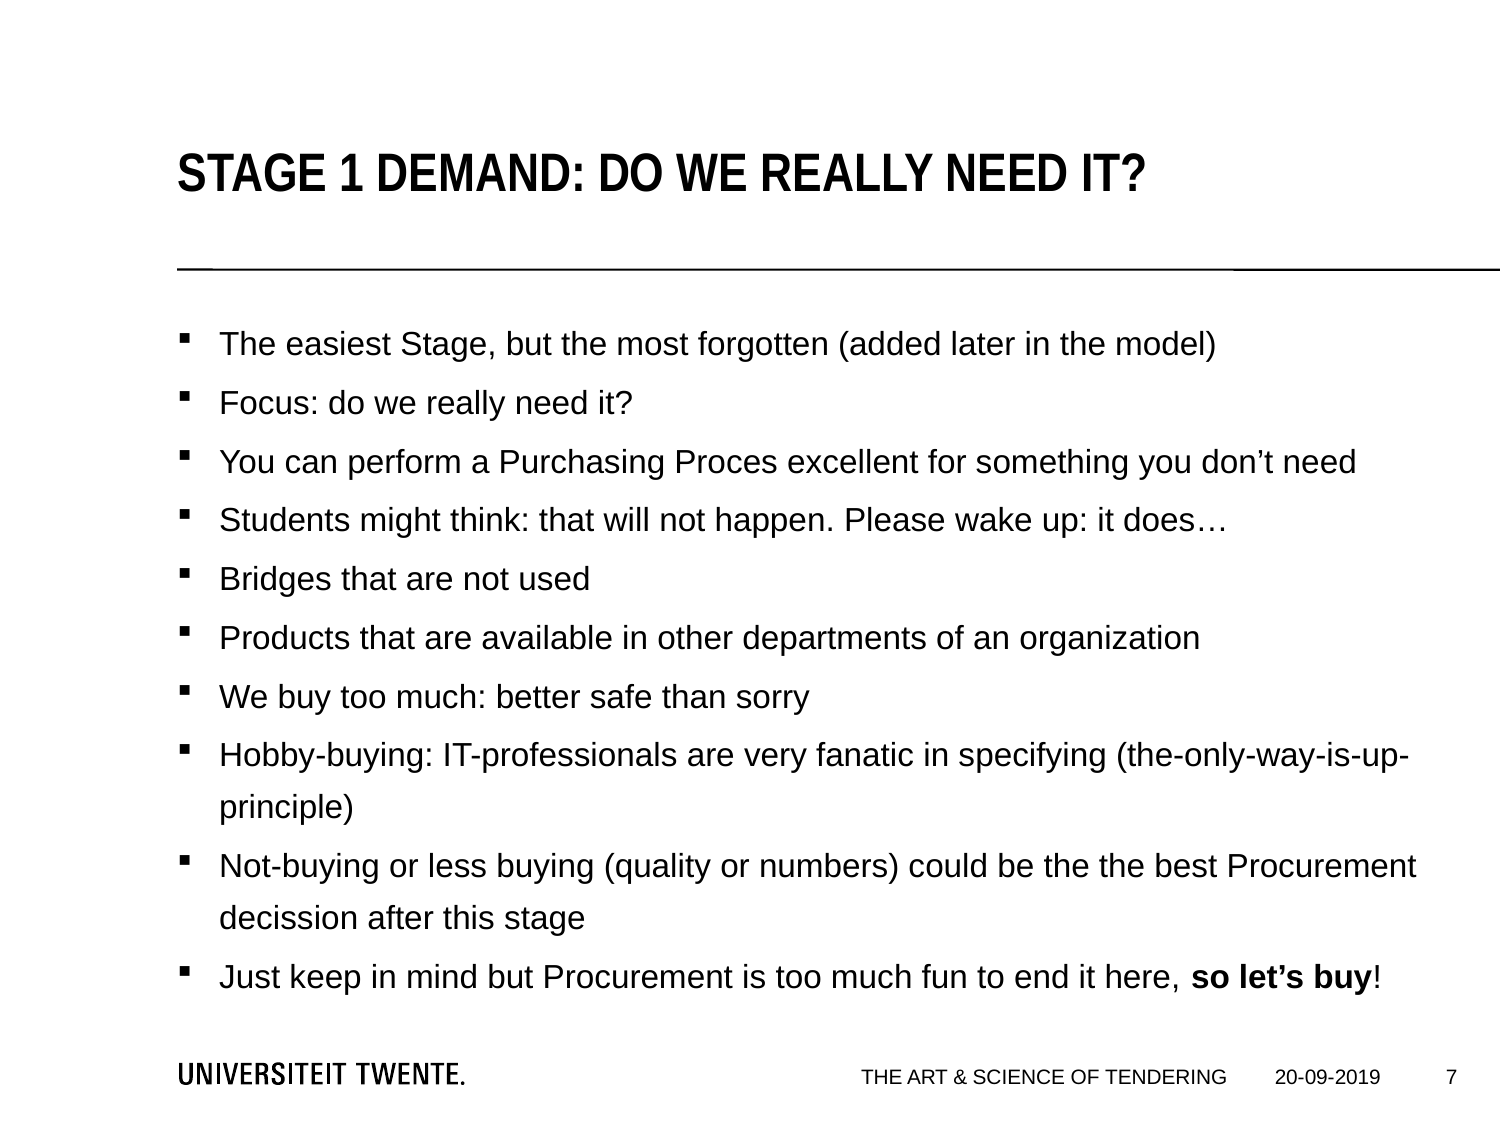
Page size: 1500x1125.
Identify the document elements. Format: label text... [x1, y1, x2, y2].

list Stage 1 demand: do we really need it? [177, 81, 1454, 203]
list The easiest Stage, but the most forgotten (added later in the model) Focus: do we really need it? You can perform a Purchasing Proces excellent for something you don’t need Students might think: that will not happen. Please wake up: it does… Bridges that are not used Products that are available in other departments of an organization We buy too much: better safe than sorry Hobby-buying: IT-professionals are very fanatic in specifying (the-only-way-is-up-principle) Not-buying or less buying (quality or numbers) could be the the best Procurement decission after this stage Just keep in mind but Procurement is too much fun to end it here, so let’s buy! [176, 302, 1458, 1000]
footer THE ART & SCIENCE OF TENDERING [580, 1049, 1243, 1125]
slide_number 7 [1395, 1049, 1458, 1125]
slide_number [1243, 1049, 1395, 1125]
